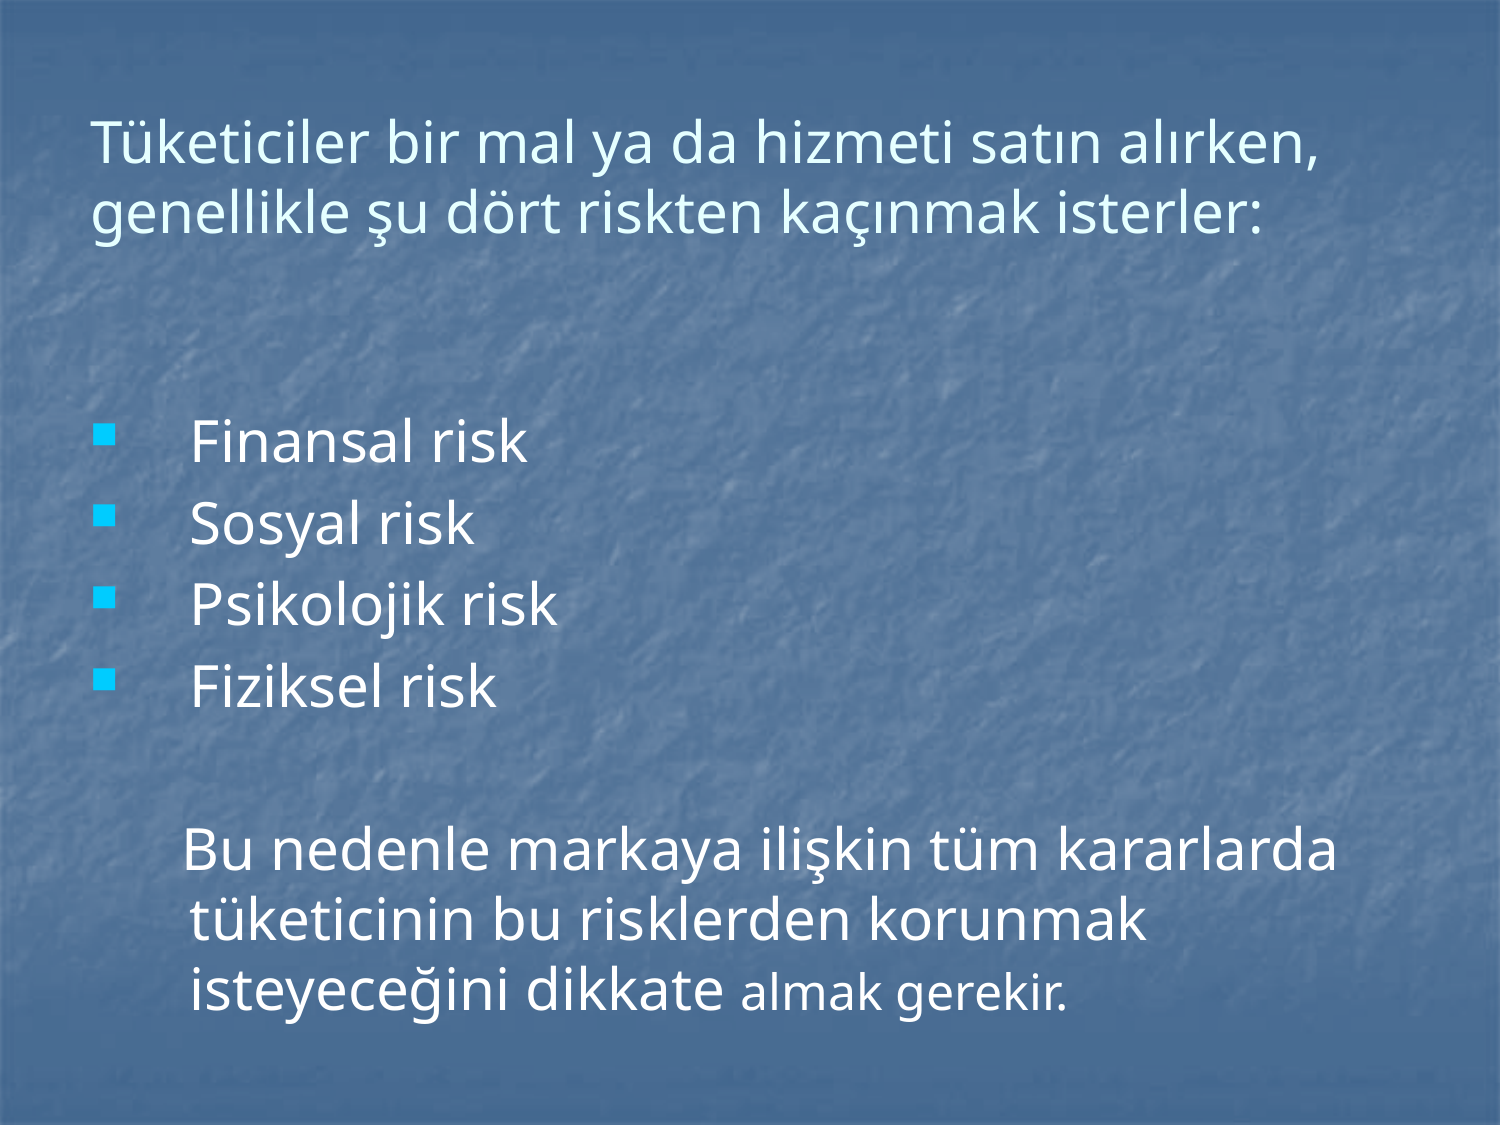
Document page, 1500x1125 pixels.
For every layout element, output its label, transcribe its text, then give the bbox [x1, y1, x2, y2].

list Finansal risk Sosyal risk Psikolojik risk Fiziksel risk Bu nedenle markaya ilişkin tüm kararlarda tüketicinin bu risklerden korunmak isteyeceğini dikkate almak gerekir. [74, 324, 1426, 1001]
title Tüketiciler bir mal ya da hizmeti satın alırken, genellikle şu dört riskten kaçınmak isterler: [74, 62, 1426, 288]
